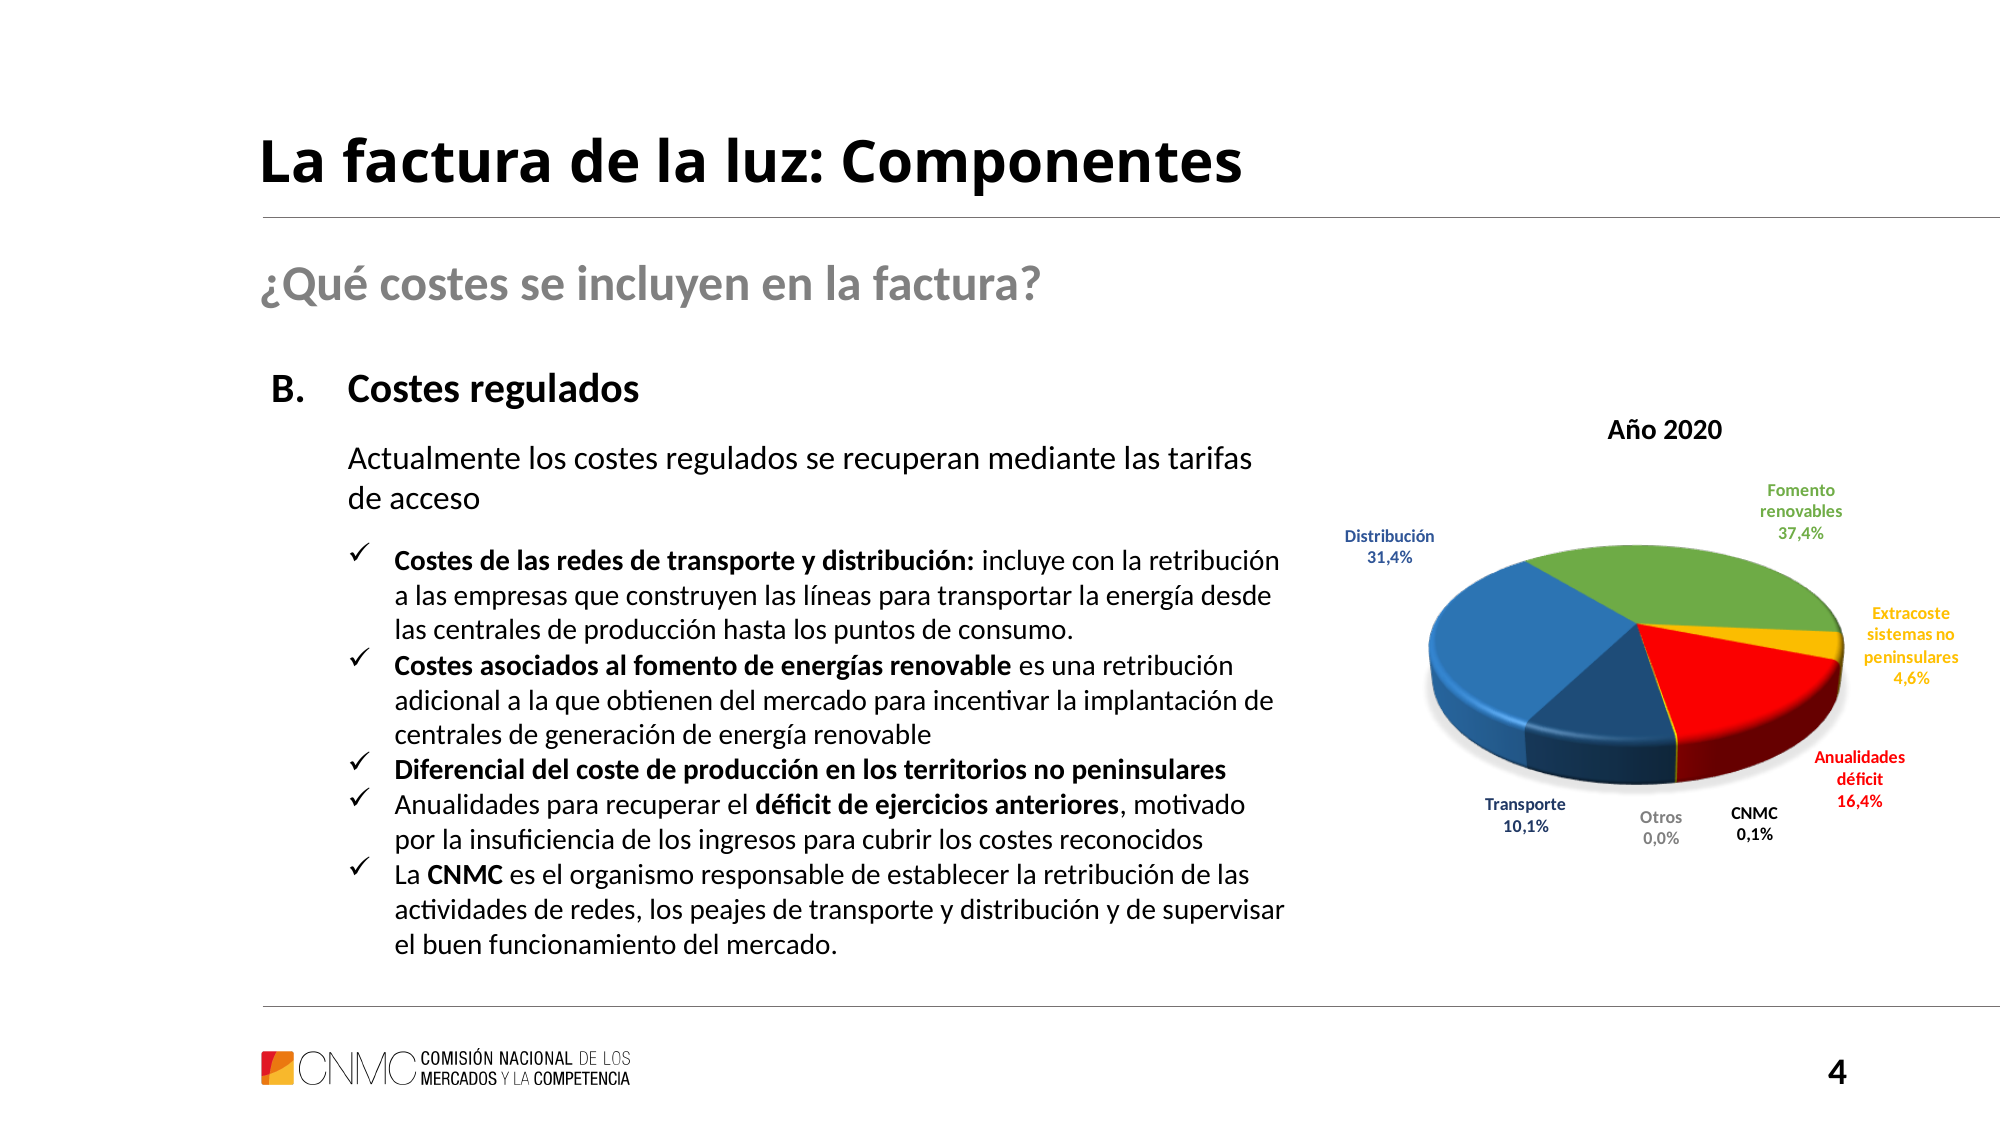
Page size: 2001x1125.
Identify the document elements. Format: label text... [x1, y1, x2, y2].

list Costes regulados Actualmente los costes regulados se recuperan mediante las tarifas de acceso Costes de las redes de transporte y distribución: incluye con la retribución a las empresas que construyen las líneas para transportar la energía desde las centrales de producción hasta los puntos de consumo. Costes asociados al fomento de energías renovable es una retribución adicional a la que obtienen del mercado para incentivar la implantación de centrales de generación de energía renovable Diferencial del coste de producción en los territorios no peninsulares Anualidades para recuperar el déficit de ejercicios anteriores, motivado por la insuficiencia de los ingresos para cubrir los costes reconocidos La CNMC es el organismo responsable de establecer la retribución de las actividades de redes, los peajes de transporte y distribución y de supervisar el buen funcionamiento del mercado. [244, 353, 1304, 982]
slide_number 4 [1756, 1039, 1863, 1100]
text_box Año 2020 [1566, 402, 1765, 453]
list ¿Qué costes se incluyen en la factura? [244, 249, 1212, 333]
picture [1340, 476, 1976, 859]
title La factura de la luz: Componentes [244, 101, 1863, 226]
picture [259, 1048, 632, 1085]
